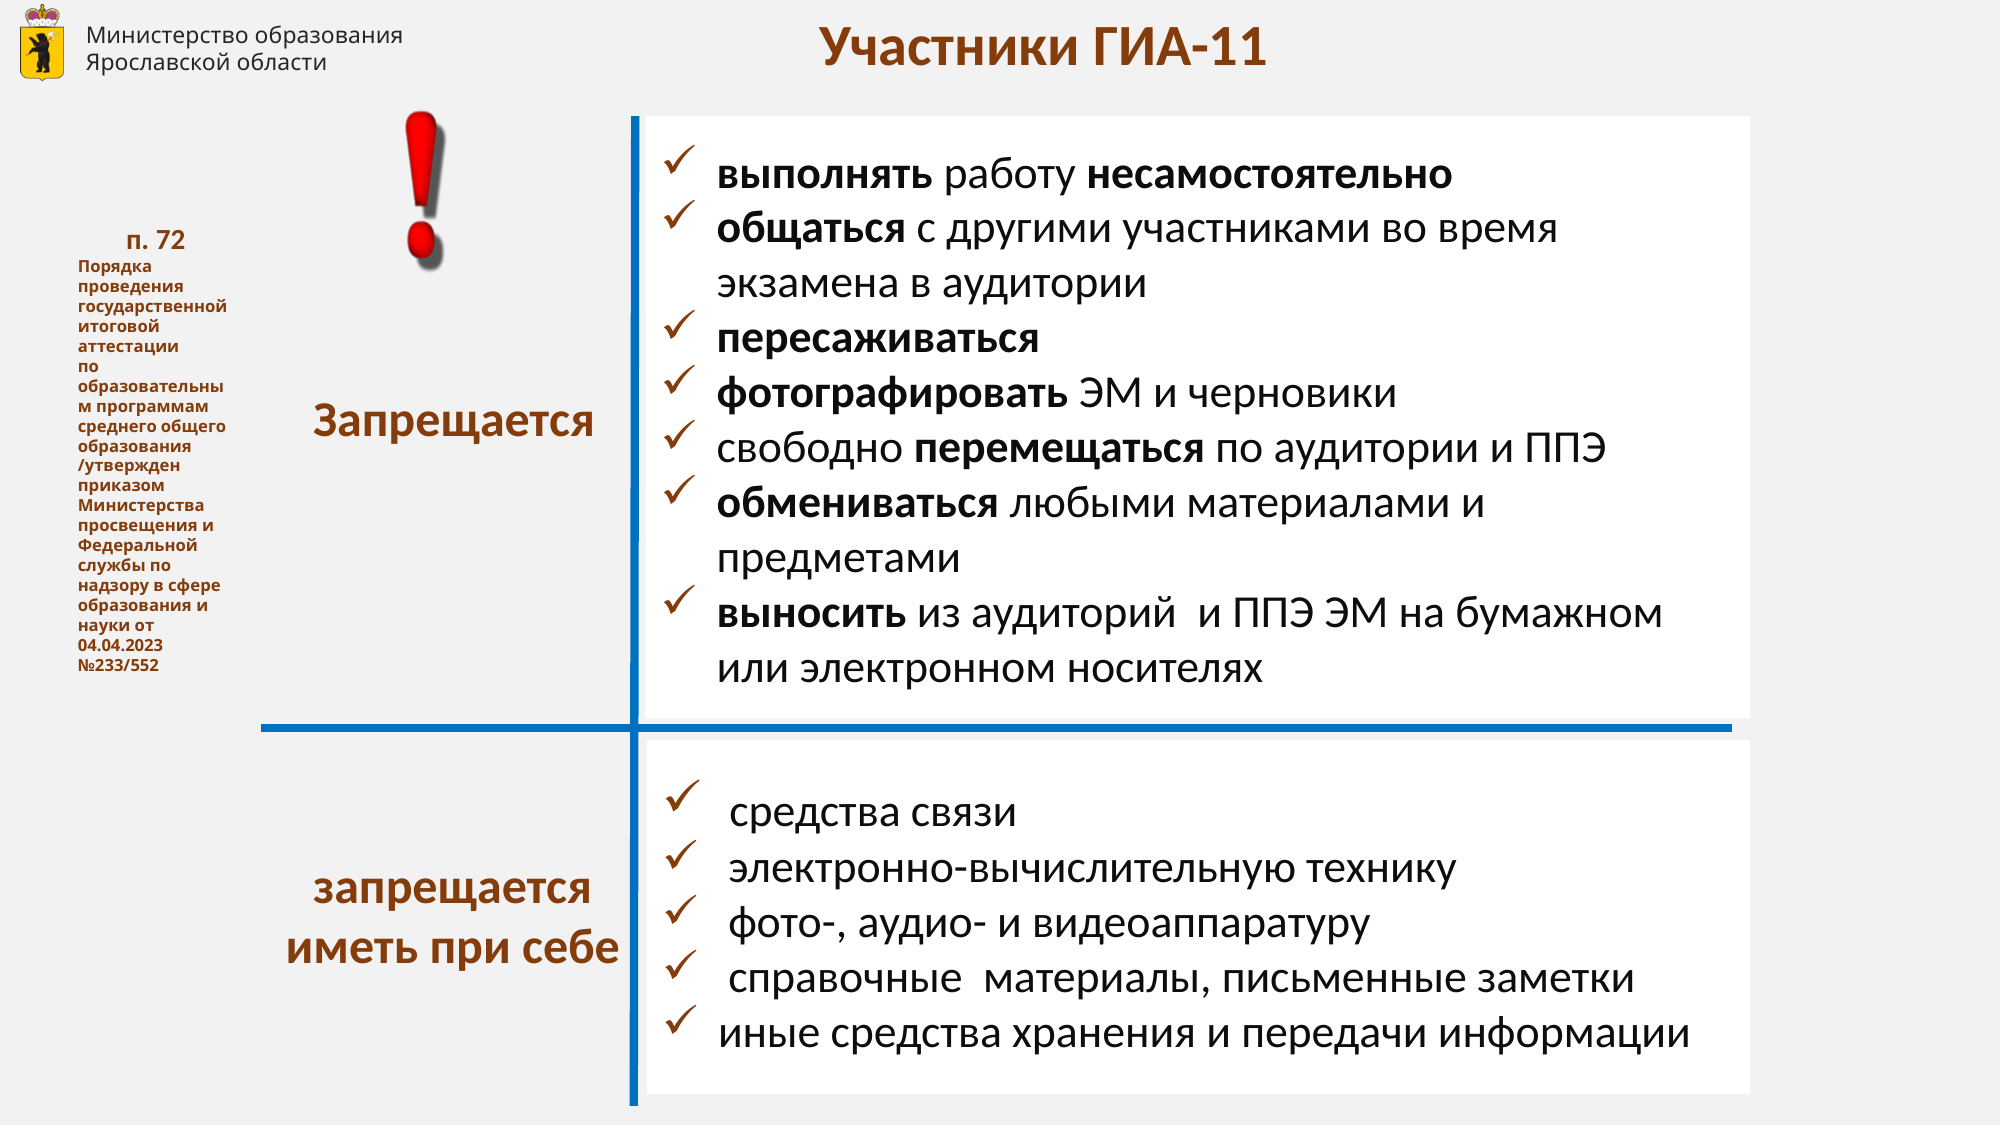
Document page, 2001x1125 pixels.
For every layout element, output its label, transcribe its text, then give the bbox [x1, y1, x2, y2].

text_box п. 72 Порядка проведения государственной итоговой аттестации по образовательным программам среднего общего образования /утвержден приказом Министерства просвещения и Федеральной службы по надзору в сфере образования и науки от 04.04.2023 №233/552 [63, 213, 248, 683]
text_box Министерство образования Ярославской области [71, 12, 425, 83]
text_box Участники ГИА-11 [249, 0, 1750, 85]
text_box Запрещается [261, 379, 633, 454]
text_box выполнять работу несамостоятельно общаться с другими участниками во время экзамена в аудитории пересаживаться фотографировать ЭМ и черновики свободно перемещаться по аудитории и ППЭ обмениваться любыми материалами и предметами выносить из аудиторий и ППЭ ЭМ на бумажном или электронном носителях [645, 115, 1751, 719]
picture [20, 4, 64, 81]
picture [361, 106, 486, 278]
text_box средства связи электронно-вычислительную технику фото-, аудио- и видеоаппаратуру справочные материалы, письменные заметки иные средства хранения и передачи информации [646, 739, 1751, 1095]
text_box Запрещается [636, 379, 645, 454]
text_box запрещается иметь при себе [259, 845, 633, 981]
text_box запрещается иметь при себе [636, 845, 646, 981]
